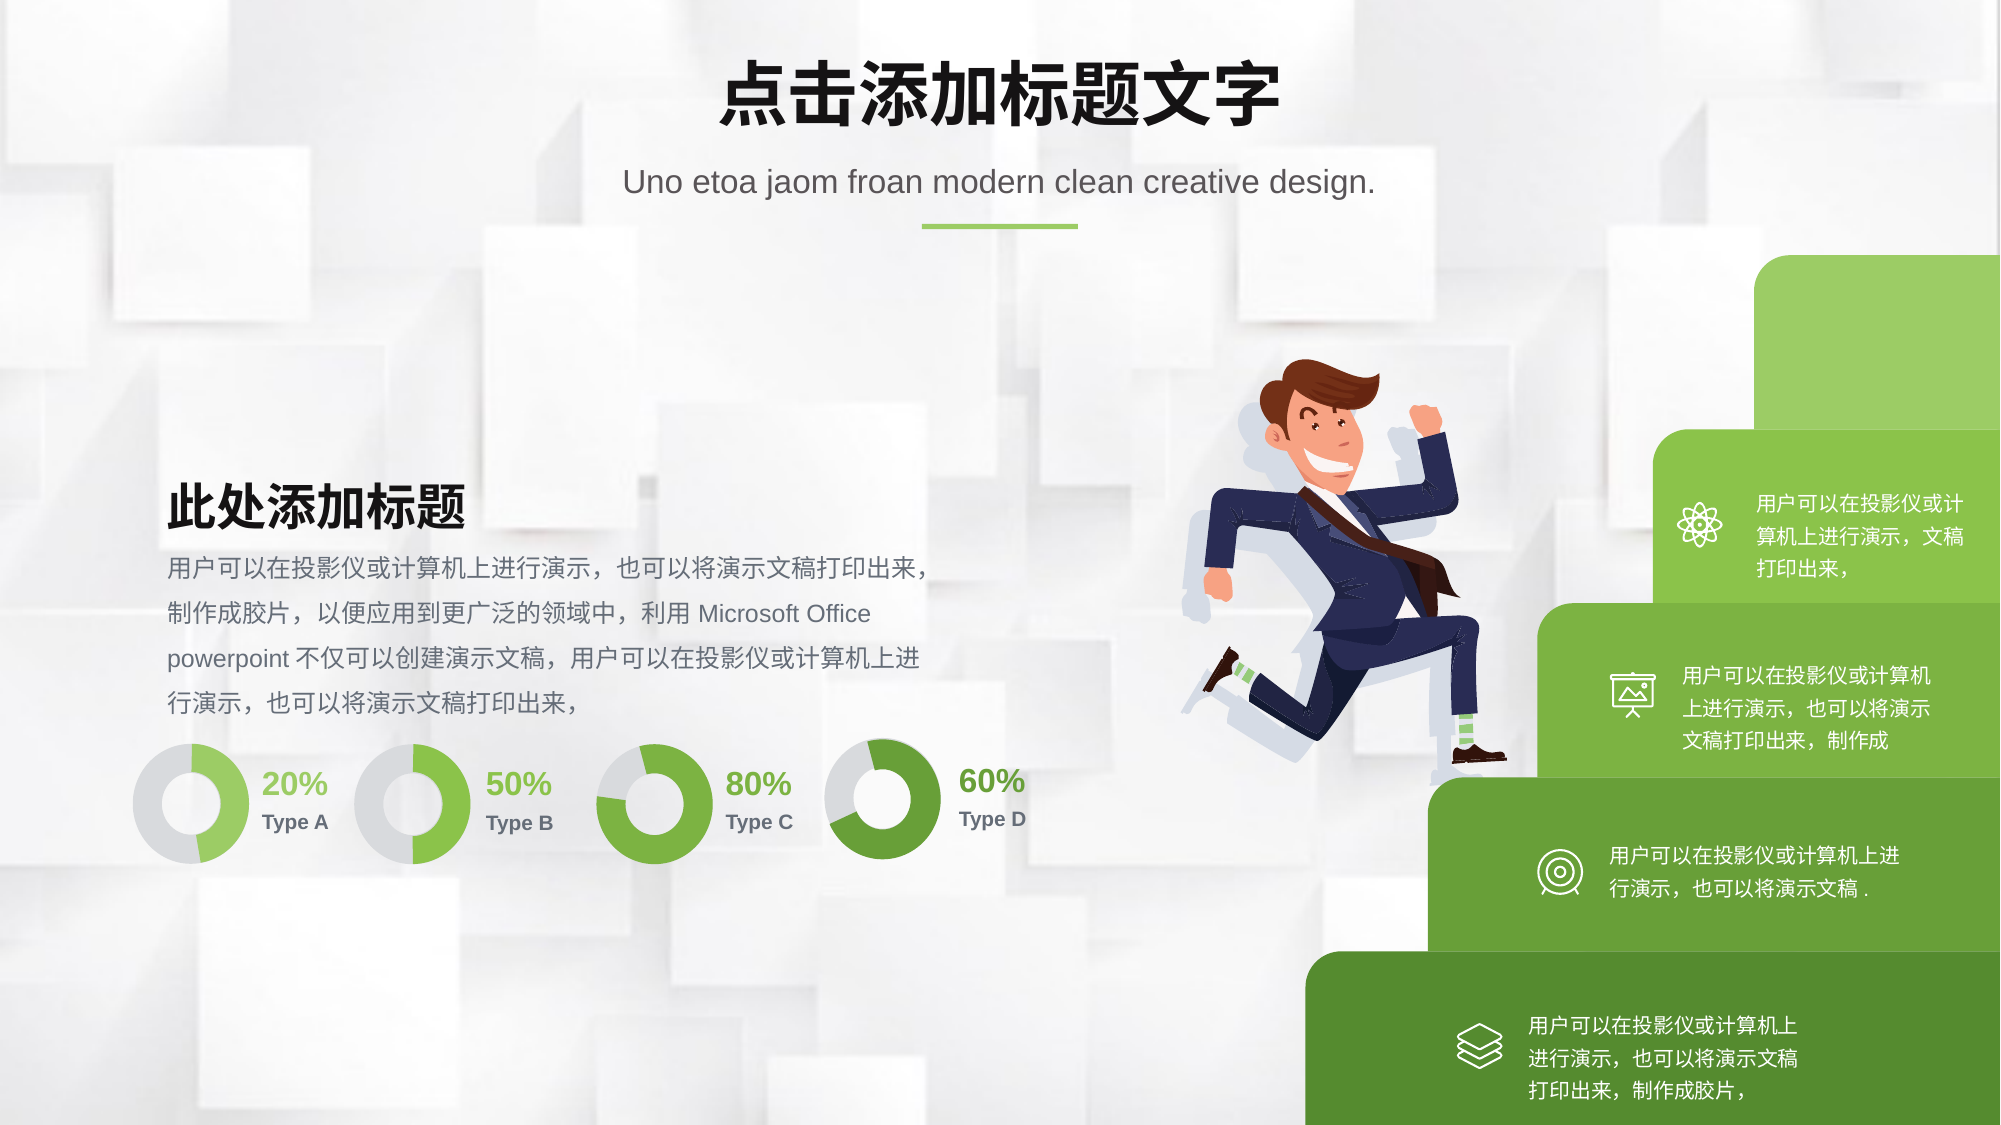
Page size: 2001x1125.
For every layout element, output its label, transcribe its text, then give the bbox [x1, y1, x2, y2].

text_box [103, 62, 1897, 230]
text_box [1652, 429, 2000, 602]
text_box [1536, 602, 2000, 778]
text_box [1305, 951, 2000, 1125]
text_box 此处添加标题 [151, 456, 970, 581]
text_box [1753, 254, 2000, 430]
text_box 用户可以在投影仪或计算机上进行演示，也可以将演示文稿打印出来，制作成胶片，以便应用到更广泛的领域中，利用Microsoft Office powerpoint不仅可以创建演示文稿，用户可以在投影仪或计算机上进行演示，也可以将演示文稿打印出来， [152, 530, 951, 682]
picture [0, 0, 2001, 1125]
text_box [1180, 356, 1508, 787]
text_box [132, 737, 1033, 865]
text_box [1427, 777, 2000, 950]
